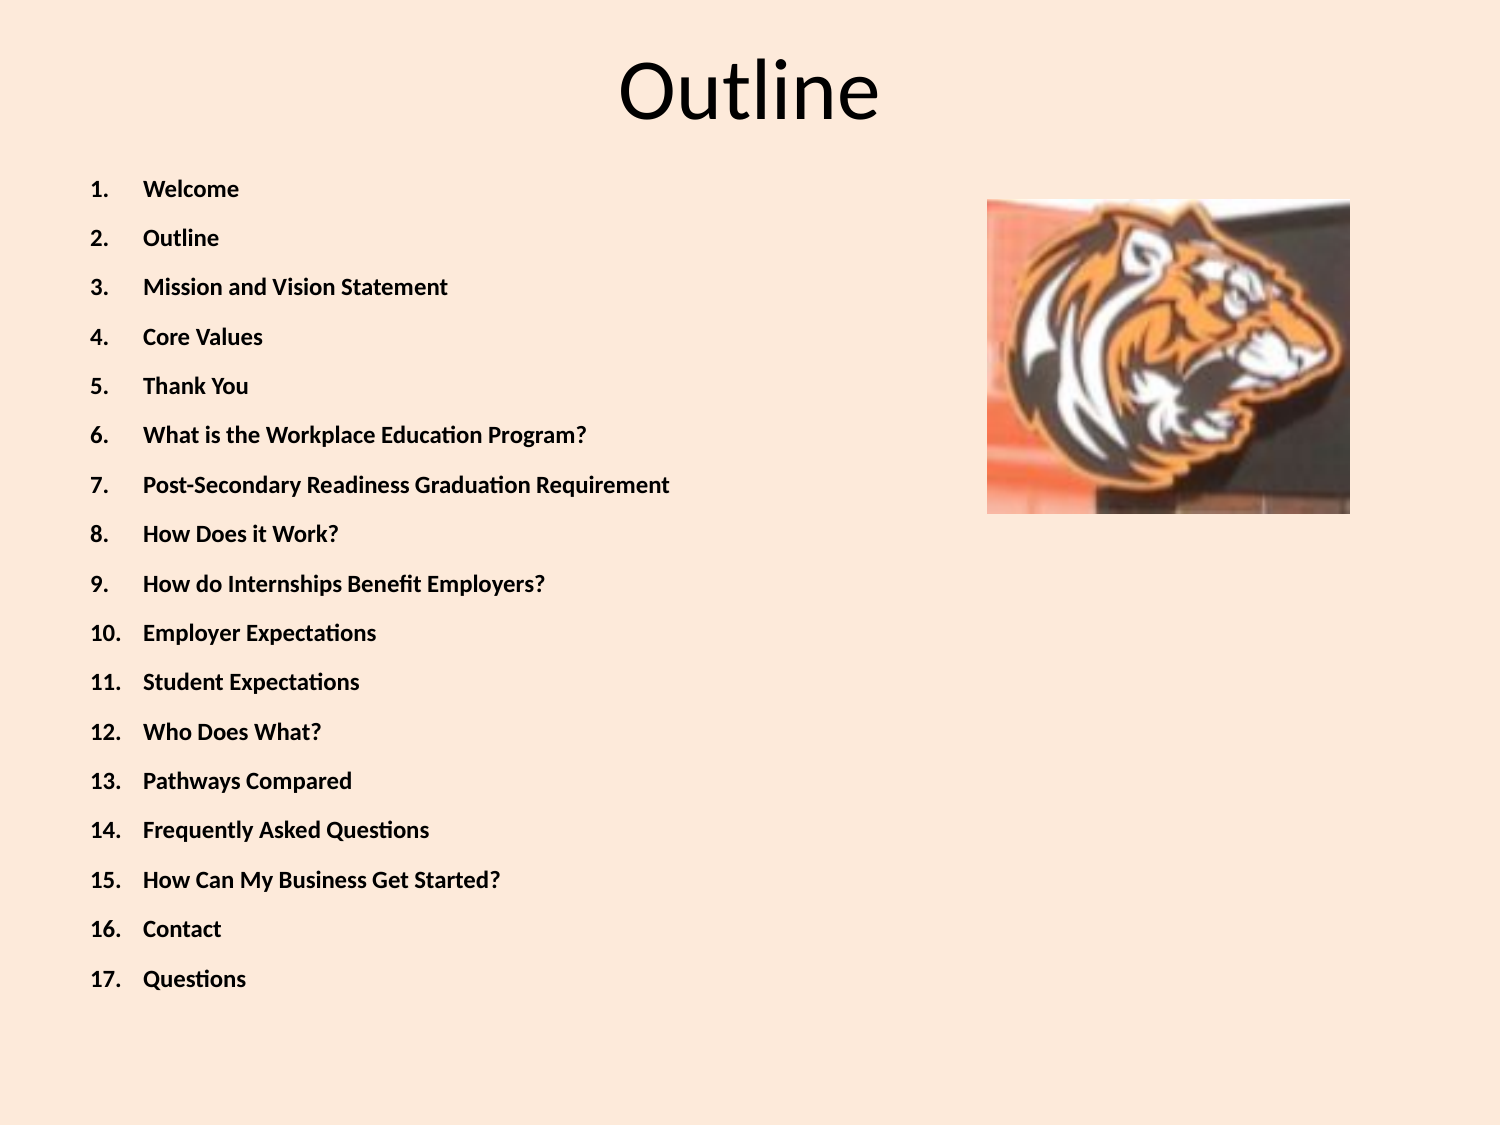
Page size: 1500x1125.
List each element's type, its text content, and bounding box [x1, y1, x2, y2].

picture [987, 199, 1351, 515]
title Outline [75, 24, 1425, 145]
list Welcome Outline Mission and Vision Statement Core Values Thank You What is the Workplace Education Program? Post-Secondary Readiness Graduation Requirement How Does it Work? How do Internships Benefit Employers? Employer Expectations Student Expectations Who Does What? Pathways Compared Frequently Asked Questions How Can My Business Get Started? Contact Questions [75, 149, 1425, 1005]
